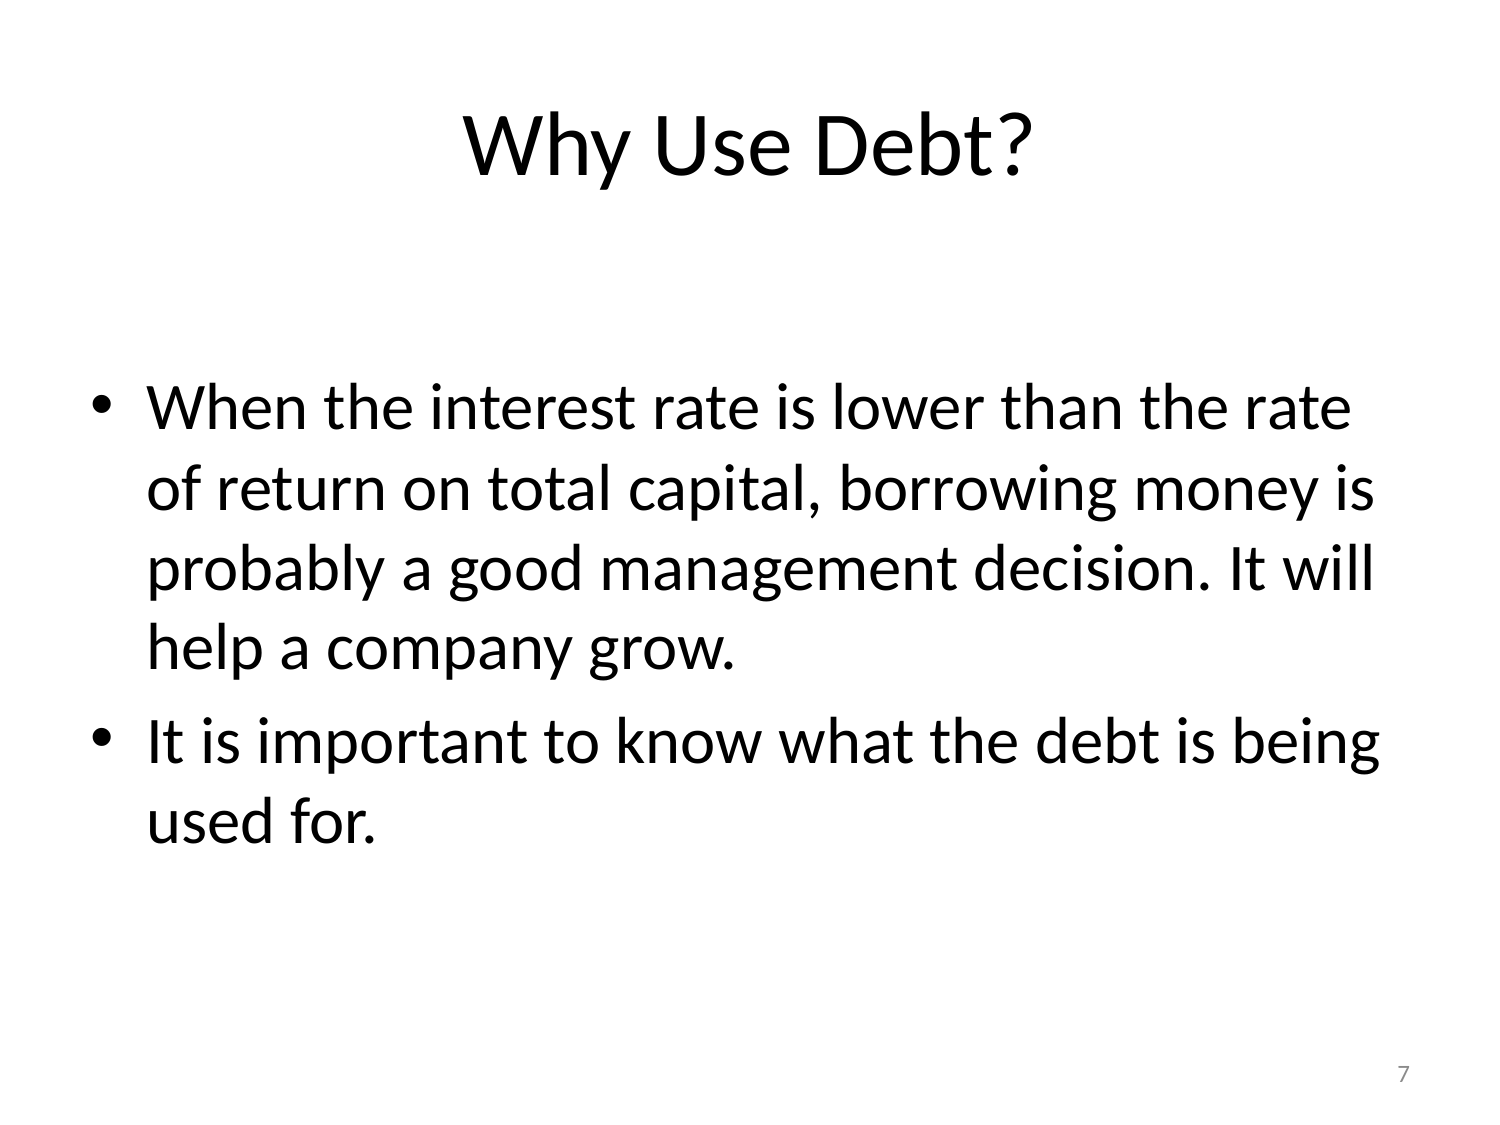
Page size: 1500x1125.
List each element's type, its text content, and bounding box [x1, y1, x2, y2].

list When the interest rate is lower than the rate of return on total capital, borrowing money is probably a good management decision. It will help a company grow. It is important to know what the debt is being used for. [75, 262, 1425, 1005]
slide_number 7 [1074, 1042, 1425, 1103]
title Why Use Debt? [75, 45, 1425, 233]
